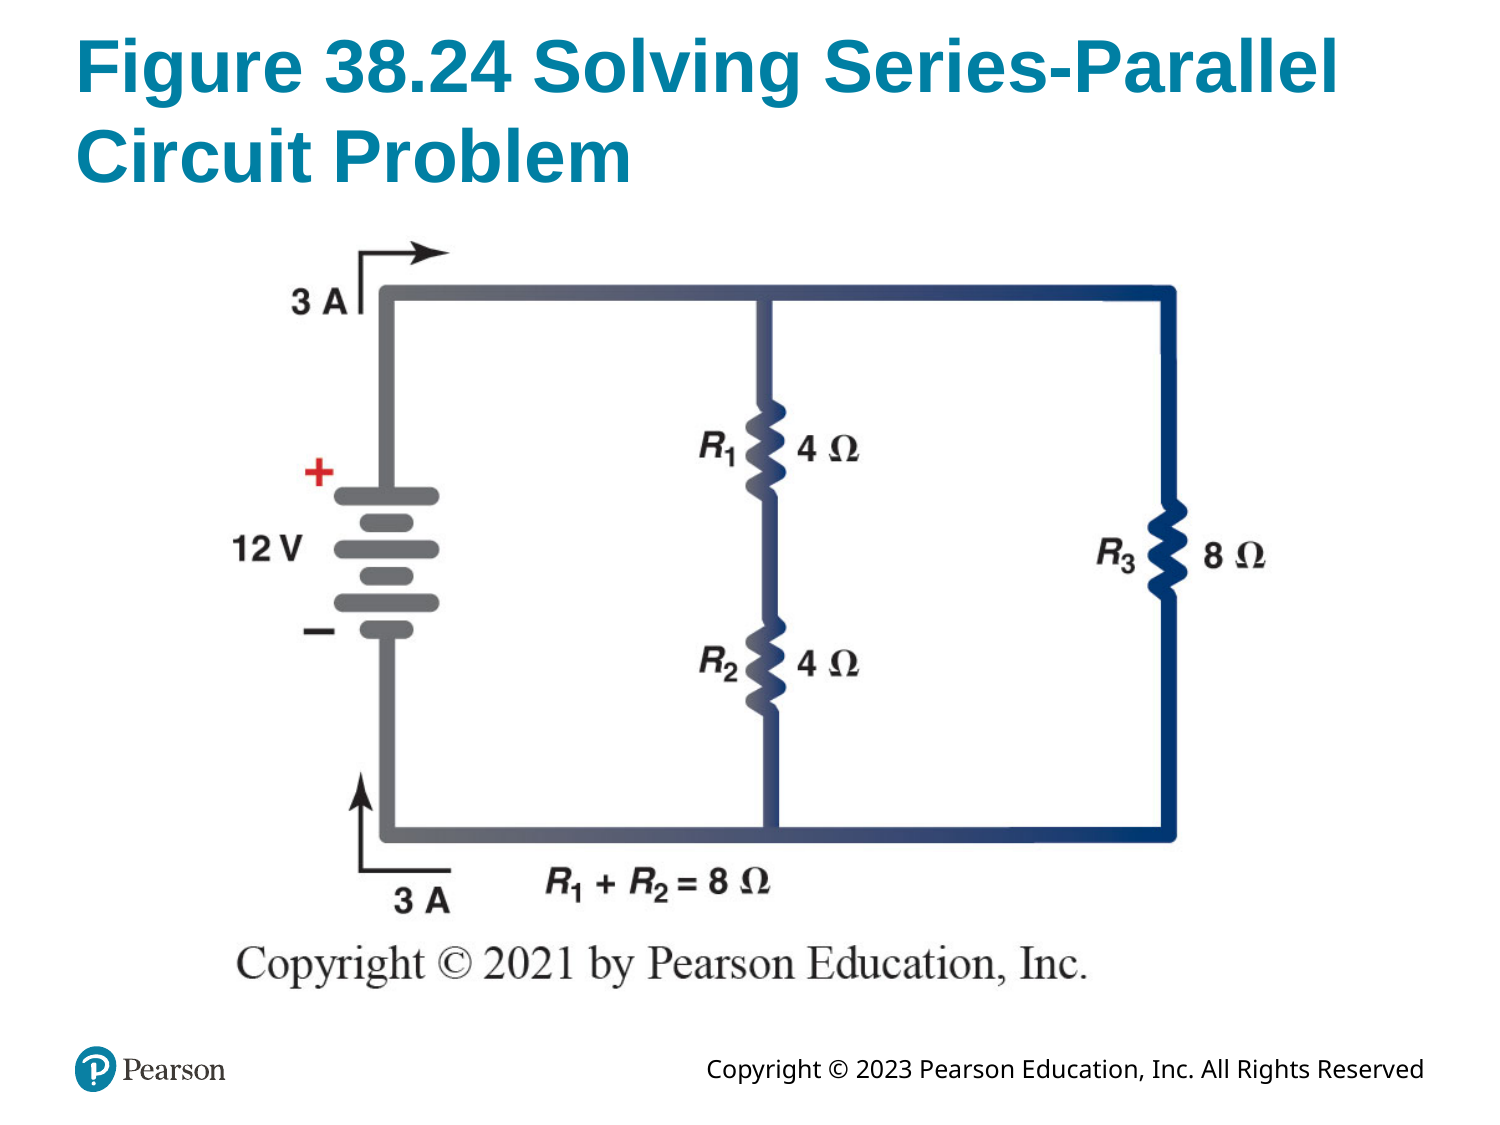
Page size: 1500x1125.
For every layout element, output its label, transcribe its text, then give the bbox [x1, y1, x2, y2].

picture [227, 235, 1273, 995]
title Figure 38.24 Solving Series-Parallel Circuit Problem [75, 22, 1425, 205]
